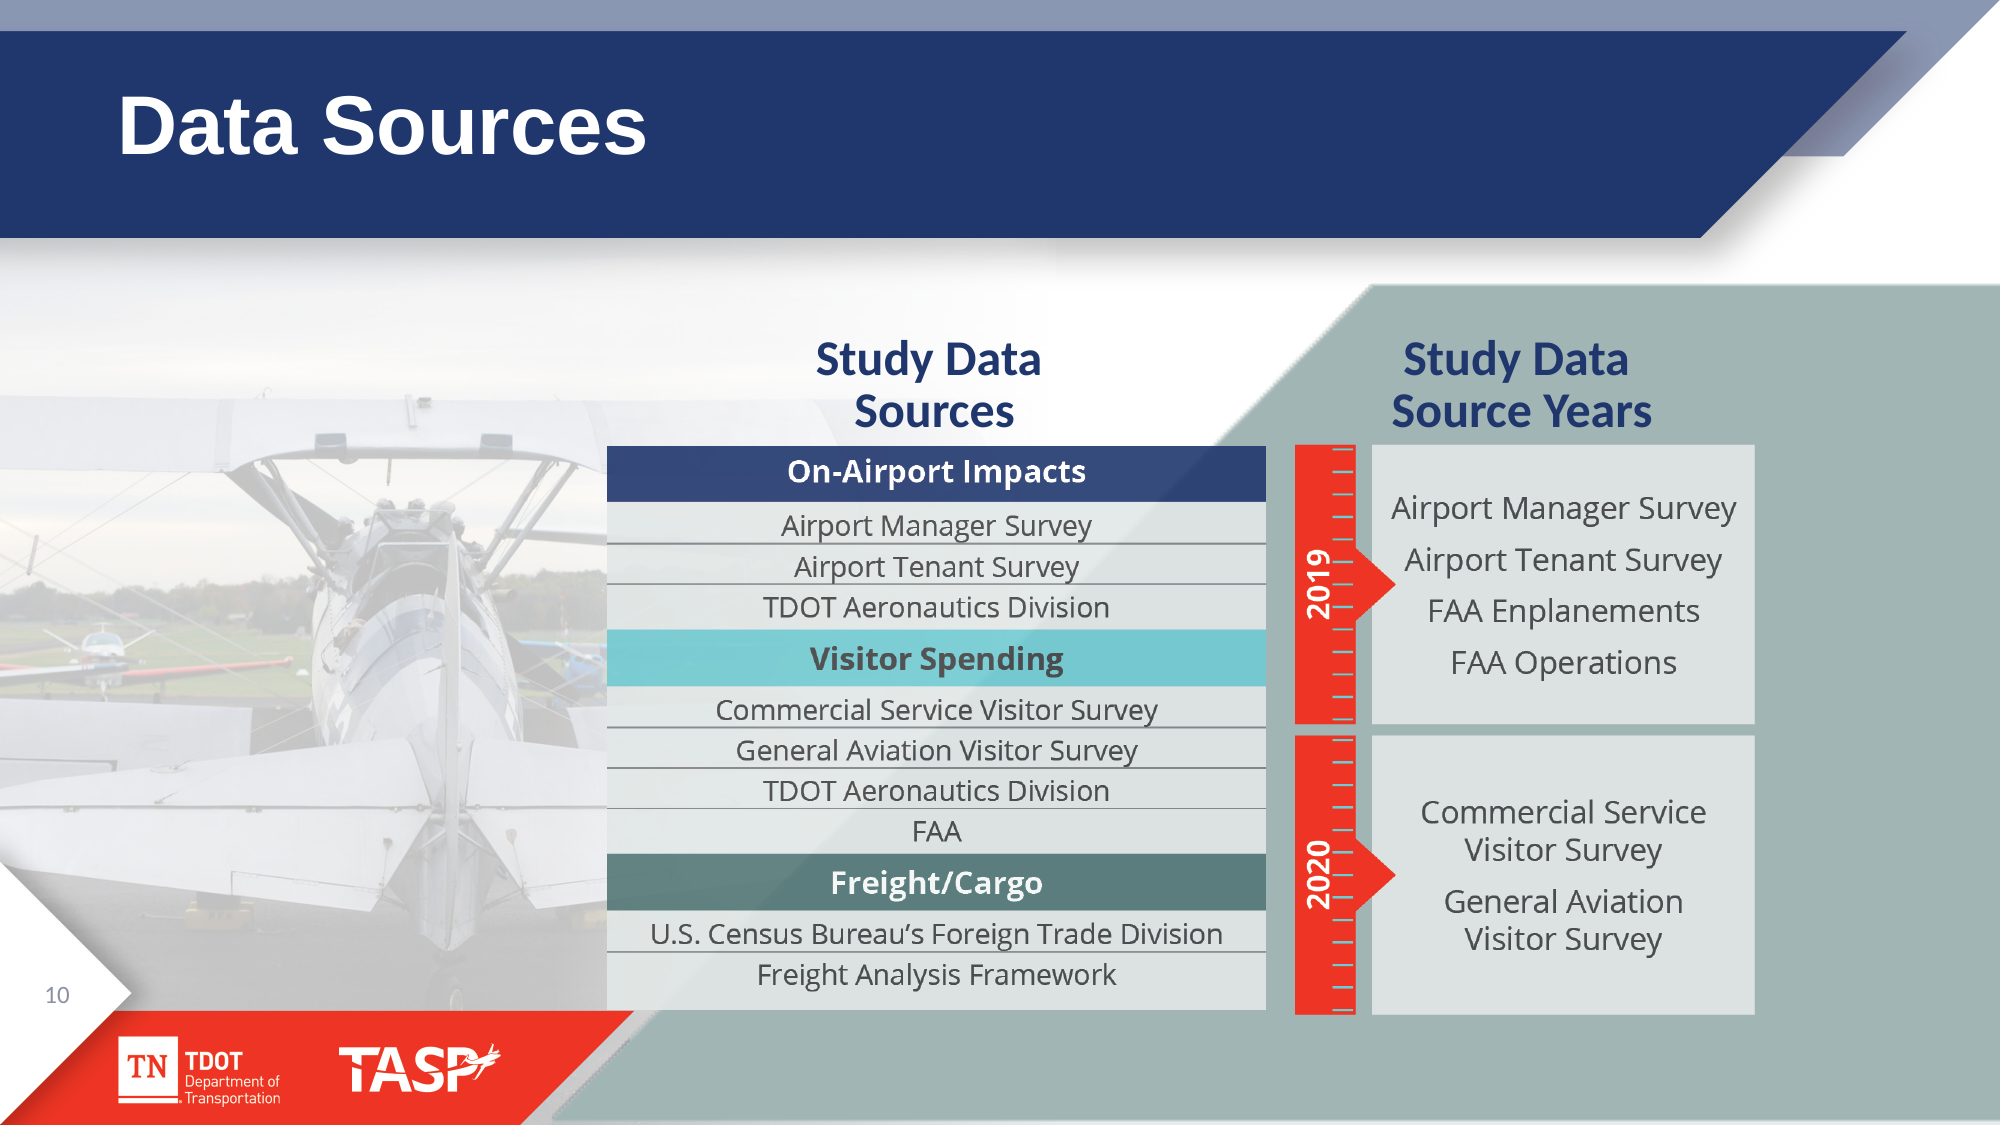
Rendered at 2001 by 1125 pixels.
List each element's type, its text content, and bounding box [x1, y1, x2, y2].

title Data Sources [102, 32, 2000, 223]
picture [0, 0, 2001, 1125]
slide_number 10 [0, 963, 85, 1024]
